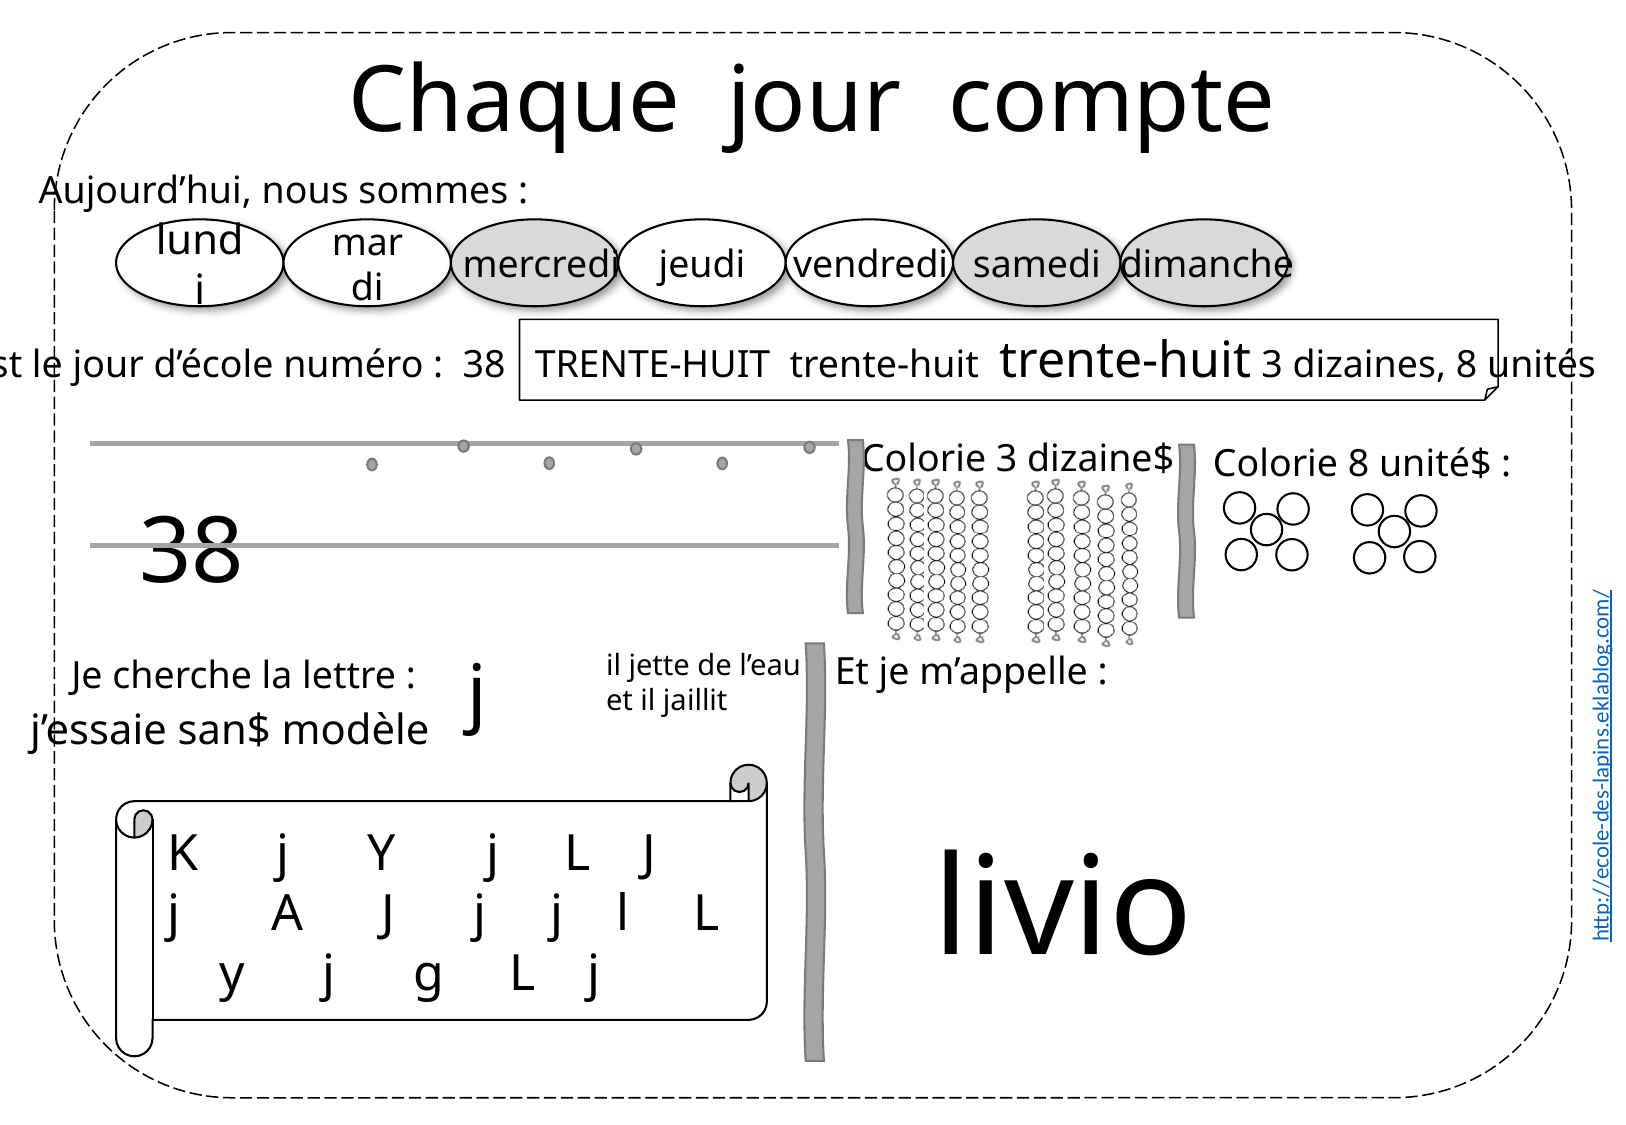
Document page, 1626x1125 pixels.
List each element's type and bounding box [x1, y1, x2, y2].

text_box [0, 32, 1621, 1098]
picture [1070, 479, 1092, 647]
picture [968, 479, 990, 647]
picture [1094, 483, 1116, 651]
picture [1118, 481, 1139, 649]
picture [1024, 477, 1066, 647]
picture [884, 476, 967, 647]
